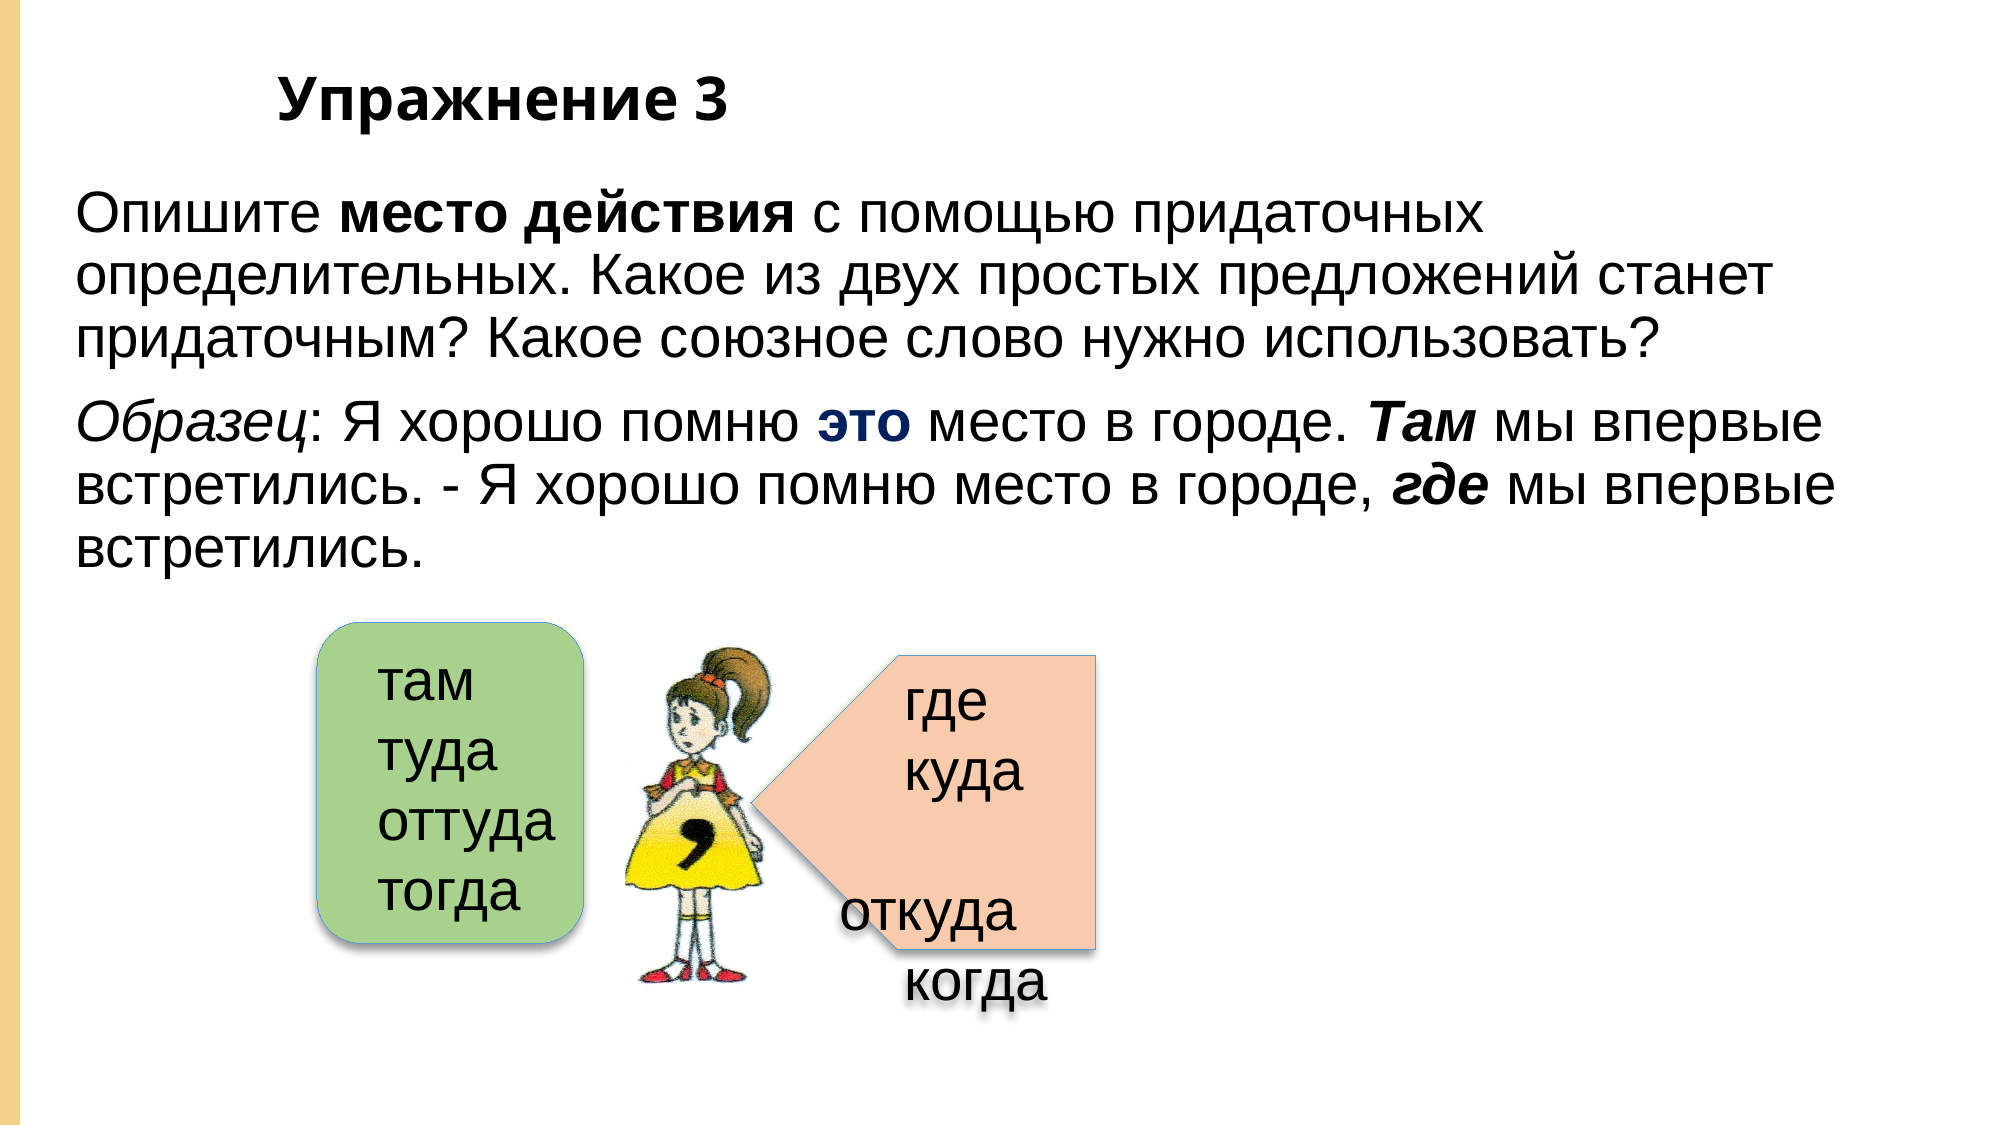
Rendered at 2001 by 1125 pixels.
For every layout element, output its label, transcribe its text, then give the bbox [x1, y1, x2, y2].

text_box где куда откуда когда [842, 655, 1096, 950]
title Упражнение 3 [262, 59, 1863, 142]
list Опишите место действия с помощью придаточных определительных. Какое из двух простых предложений станет придаточным? Какое союзное слово нужно использовать? Образец: Я хорошо помню это место в городе. Там мы впервые встретились. - Я хорошо помню место в городе, где мы впервые встретились. [59, 174, 1946, 623]
picture [625, 604, 842, 1018]
text_box там туда оттуда тогда [316, 622, 584, 944]
